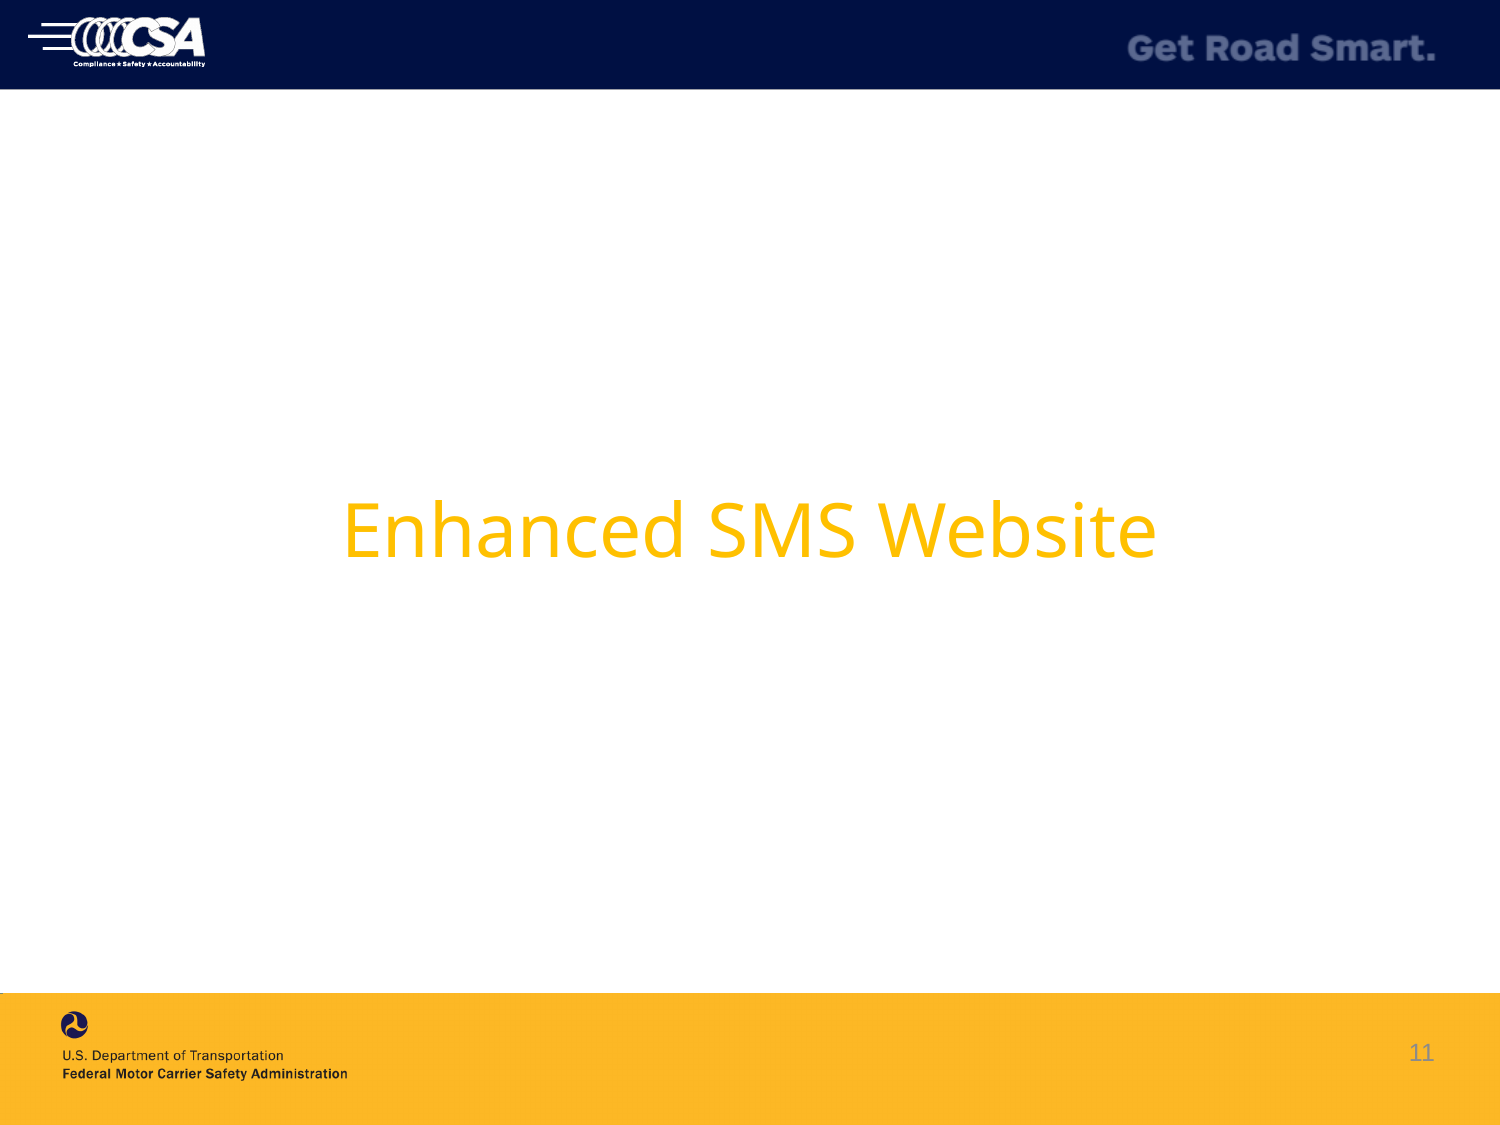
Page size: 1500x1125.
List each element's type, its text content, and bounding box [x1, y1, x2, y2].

slide_number 11 [1100, 1021, 1450, 1082]
picture [0, 993, 1500, 1125]
text_box Enhanced SMS Website [37, 474, 1463, 636]
picture [28, 17, 205, 67]
